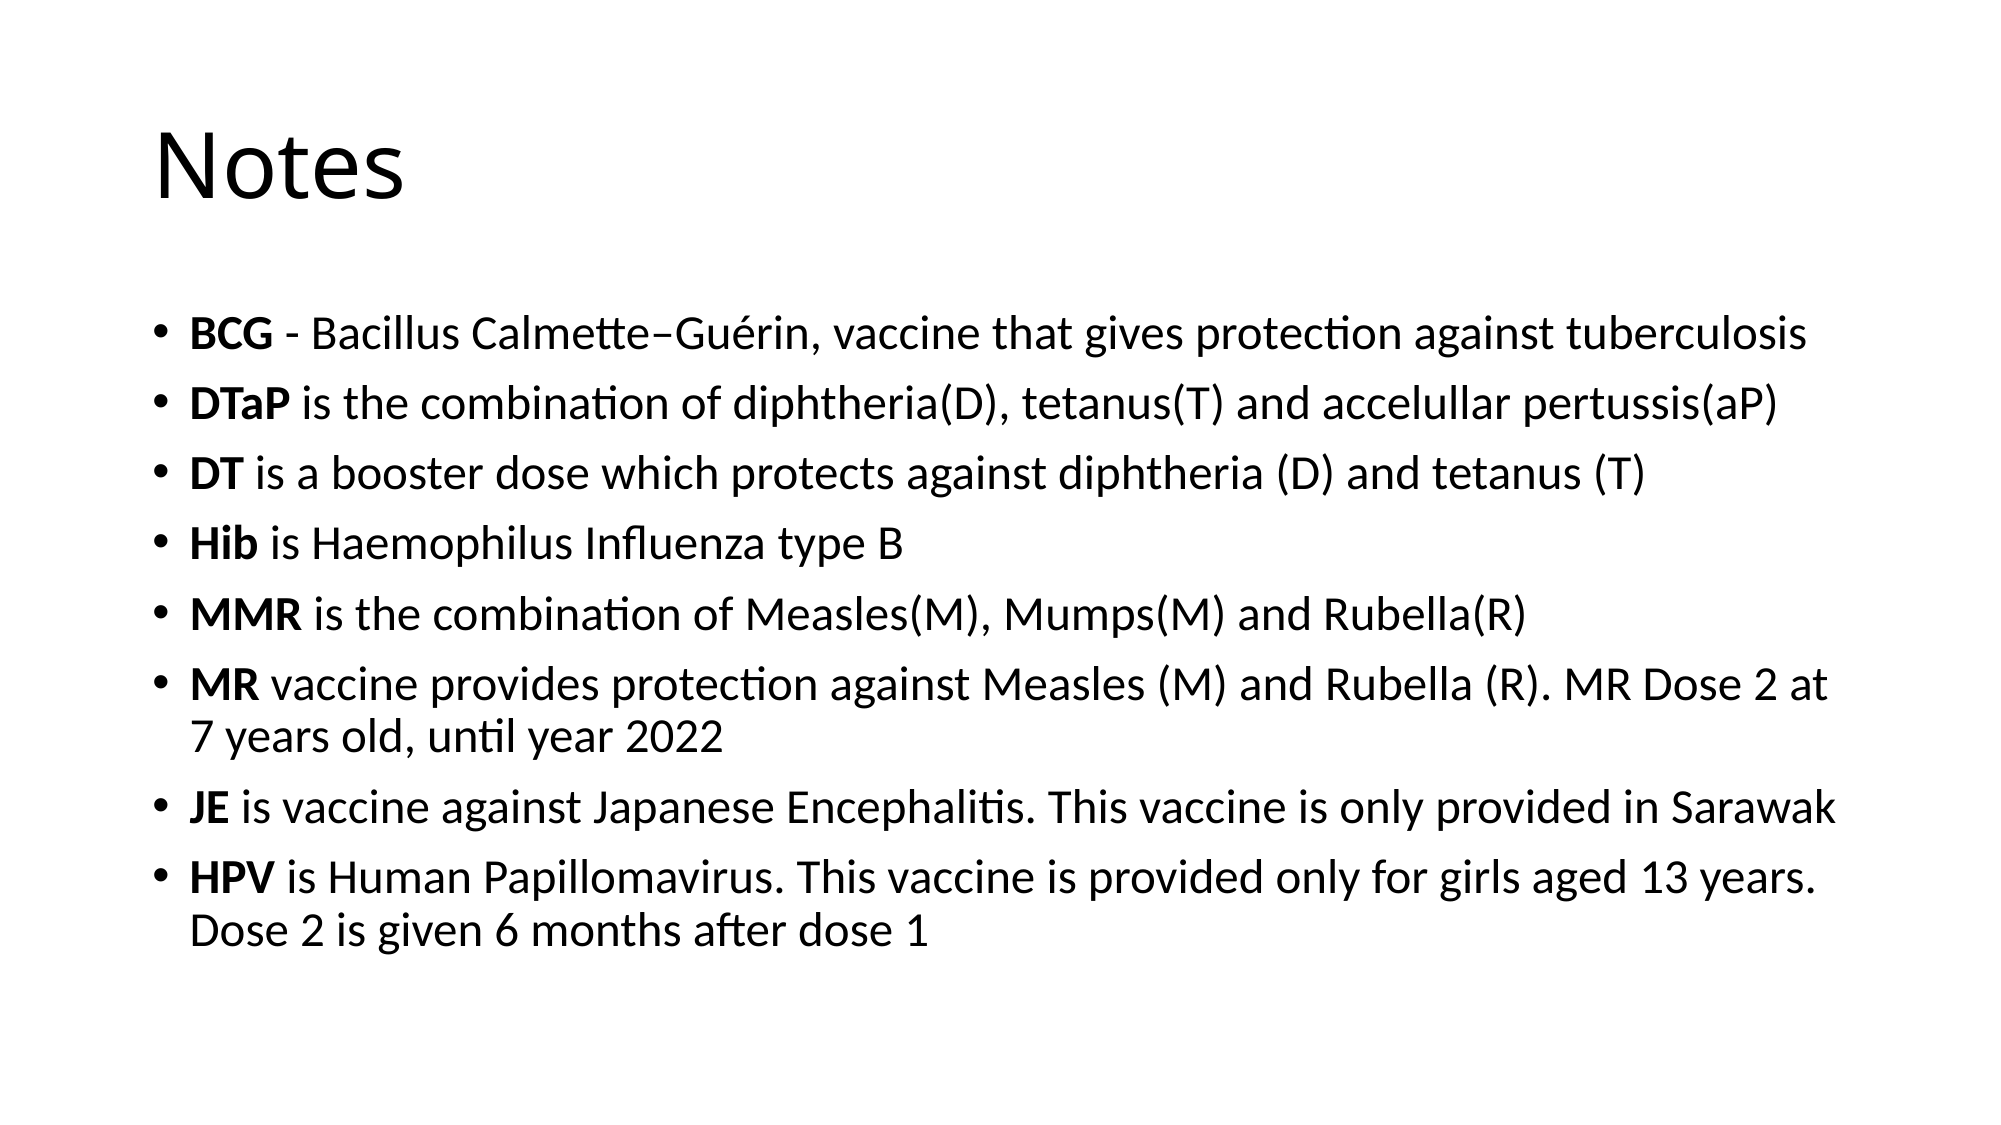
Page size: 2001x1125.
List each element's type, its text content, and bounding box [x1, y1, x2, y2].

list BCG - Bacillus Calmette–Guérin, vaccine that gives protection against tuberculosis DTaP is the combination of diphtheria(D), tetanus(T) and accelullar pertussis(aP) DT is a booster dose which protects against diphtheria (D) and tetanus (T) Hib is Haemophilus Influenza type B MMR is the combination of Measles(M), Mumps(M) and Rubella(R) MR vaccine provides protection against Measles (M) and Rubella (R). MR Dose 2 at 7 years old, until year 2022 JE is vaccine against Japanese Encephalitis. This vaccine is only provided in Sarawak HPV is Human Papillomavirus. This vaccine is provided only for girls aged 13 years. Dose 2 is given 6 months after dose 1 [137, 299, 1863, 1014]
title Notes [137, 59, 1863, 278]
